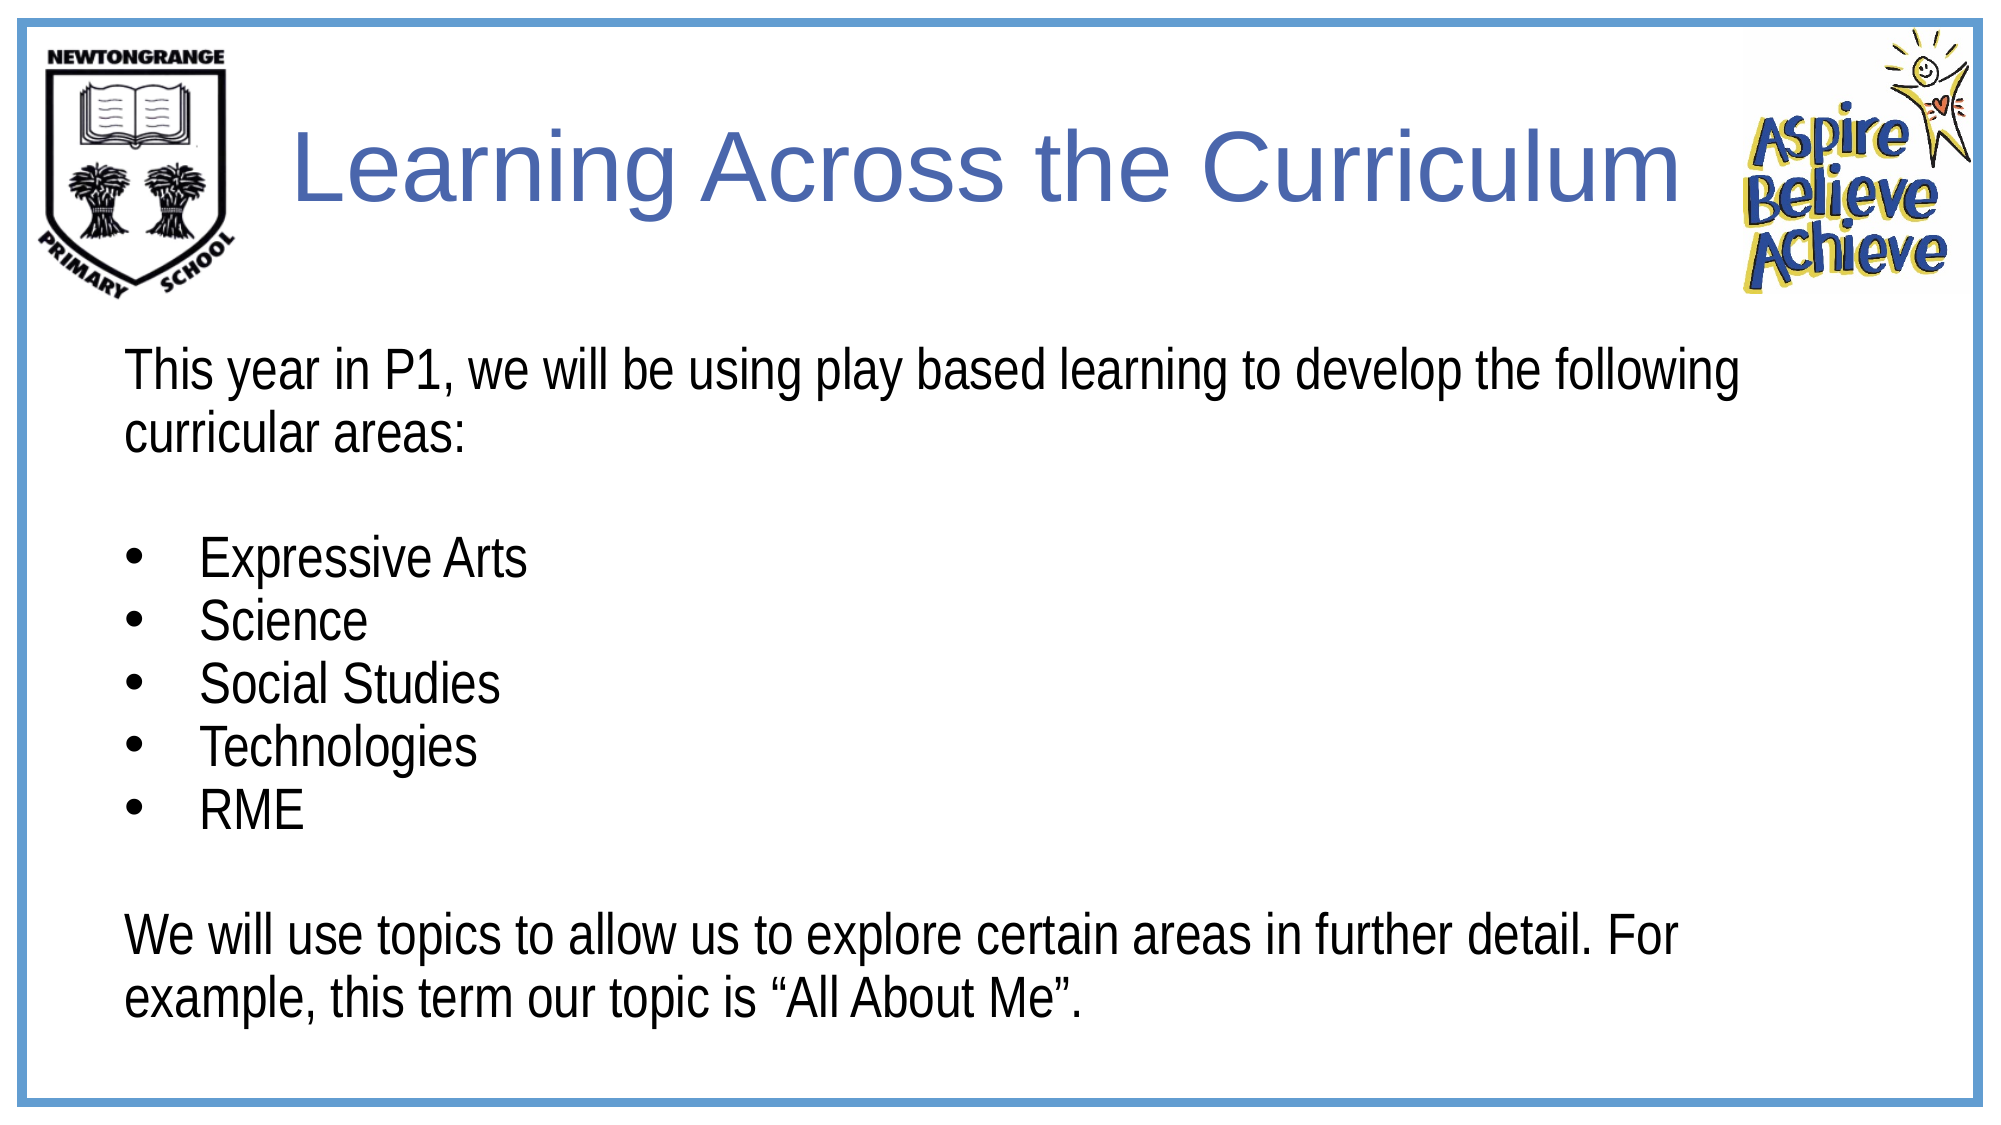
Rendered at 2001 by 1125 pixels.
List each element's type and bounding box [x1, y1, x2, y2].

picture [24, 42, 251, 311]
text_box [22, 22, 1978, 1103]
picture [1742, 26, 1971, 294]
